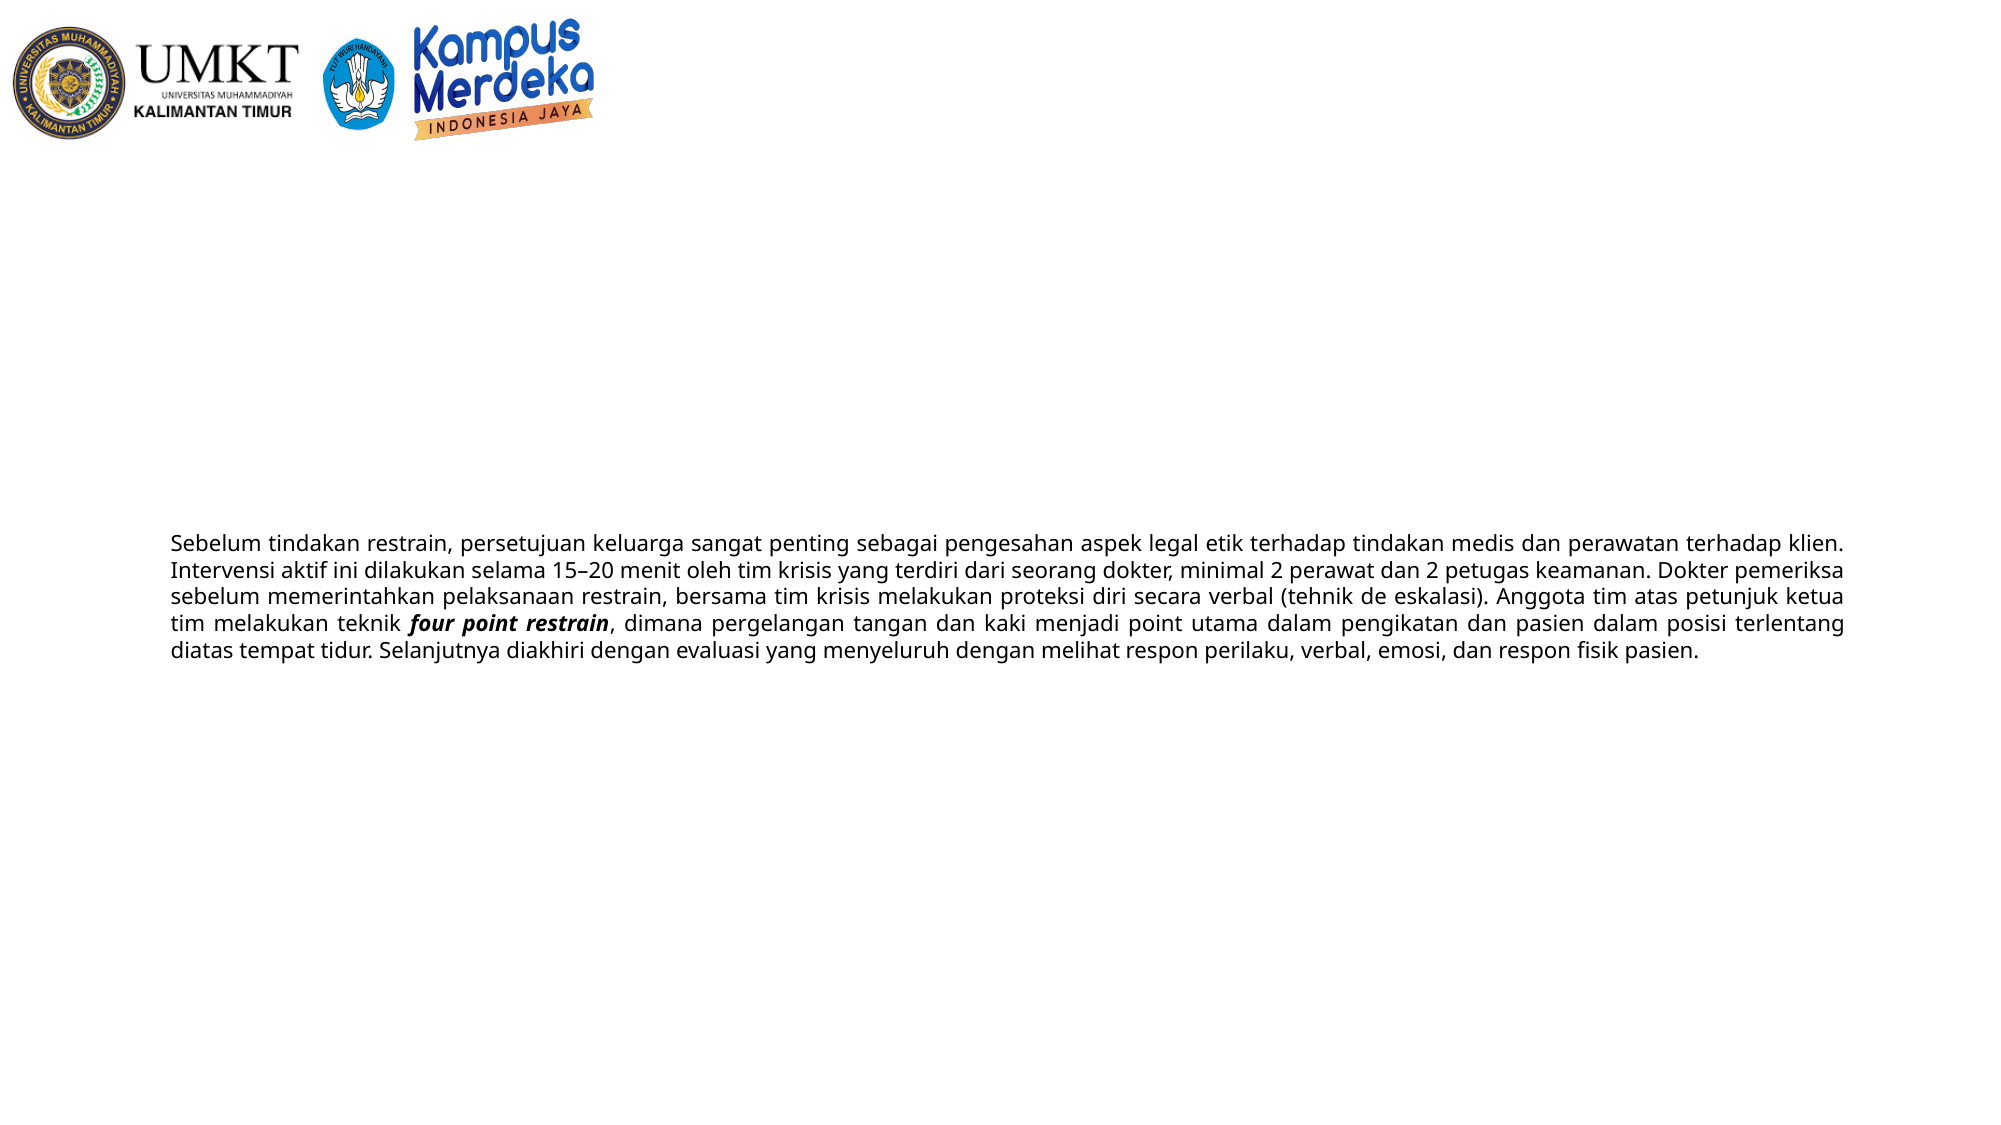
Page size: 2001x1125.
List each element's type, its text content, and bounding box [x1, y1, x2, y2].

title Sebelum tindakan restrain, persetujuan keluarga sangat penting sebagai pengesahan aspek legal etik terhadap tindakan medis dan perawatan terhadap klien. Intervensi aktif ini dilakukan selama 15–20 menit oleh tim krisis yang terdiri dari seorang dokter, minimal 2 perawat dan 2 petugas keamanan. Dokter pemeriksa sebelum memerintahkan pelaksanaan restrain, bersama tim krisis melakukan proteksi diri secara verbal (tehnik de eskalasi). Anggota tim atas petunjuk ketua tim melakukan teknik four point restrain, dimana pergelangan tangan dan kaki menjadi point utama dalam pengikatan dan pasien dalam posisi terlentang diatas tempat tidur. Selanjutnya diakhiri dengan evaluasi yang menyeluruh dengan melihat respon perilaku, verbal, emosi, dan respon fisik pasien. [155, 510, 1863, 682]
picture [0, 0, 595, 181]
